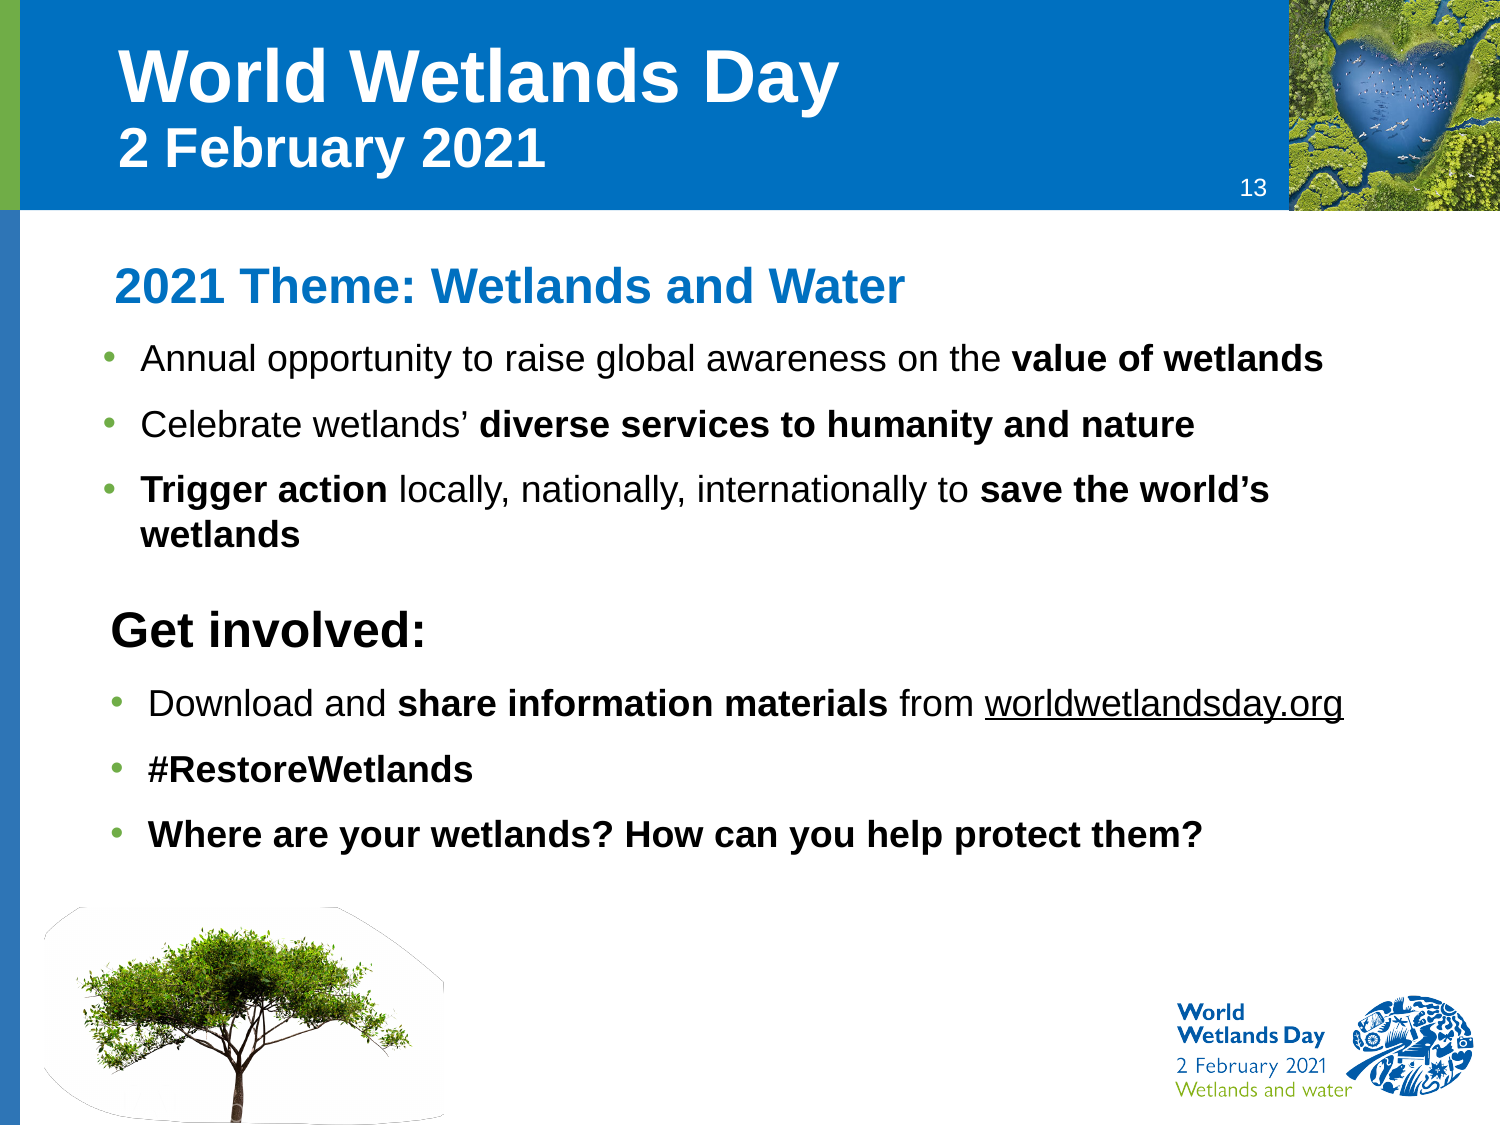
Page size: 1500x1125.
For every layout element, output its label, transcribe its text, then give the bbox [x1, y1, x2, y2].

title World Wetlands Day 2 February 2021 [103, 0, 1397, 218]
text_box Get involved: Download and share information materials from worldwetlandsday.org #RestoreWetlands Where are your wetlands? How can you help protect them? [95, 509, 1390, 1112]
picture [44, 907, 444, 1125]
list Annual opportunity to raise global awareness on the value of wetlands Celebrate wetlands’ diverse services to humanity and nature Trigger action locally, nationally, internationally to save the world’s wetlands [87, 326, 1382, 566]
text_box 2021 Theme: Wetlands and Water [99, 246, 922, 321]
picture [1397, 0, 1500, 211]
picture [1390, 992, 1480, 1103]
